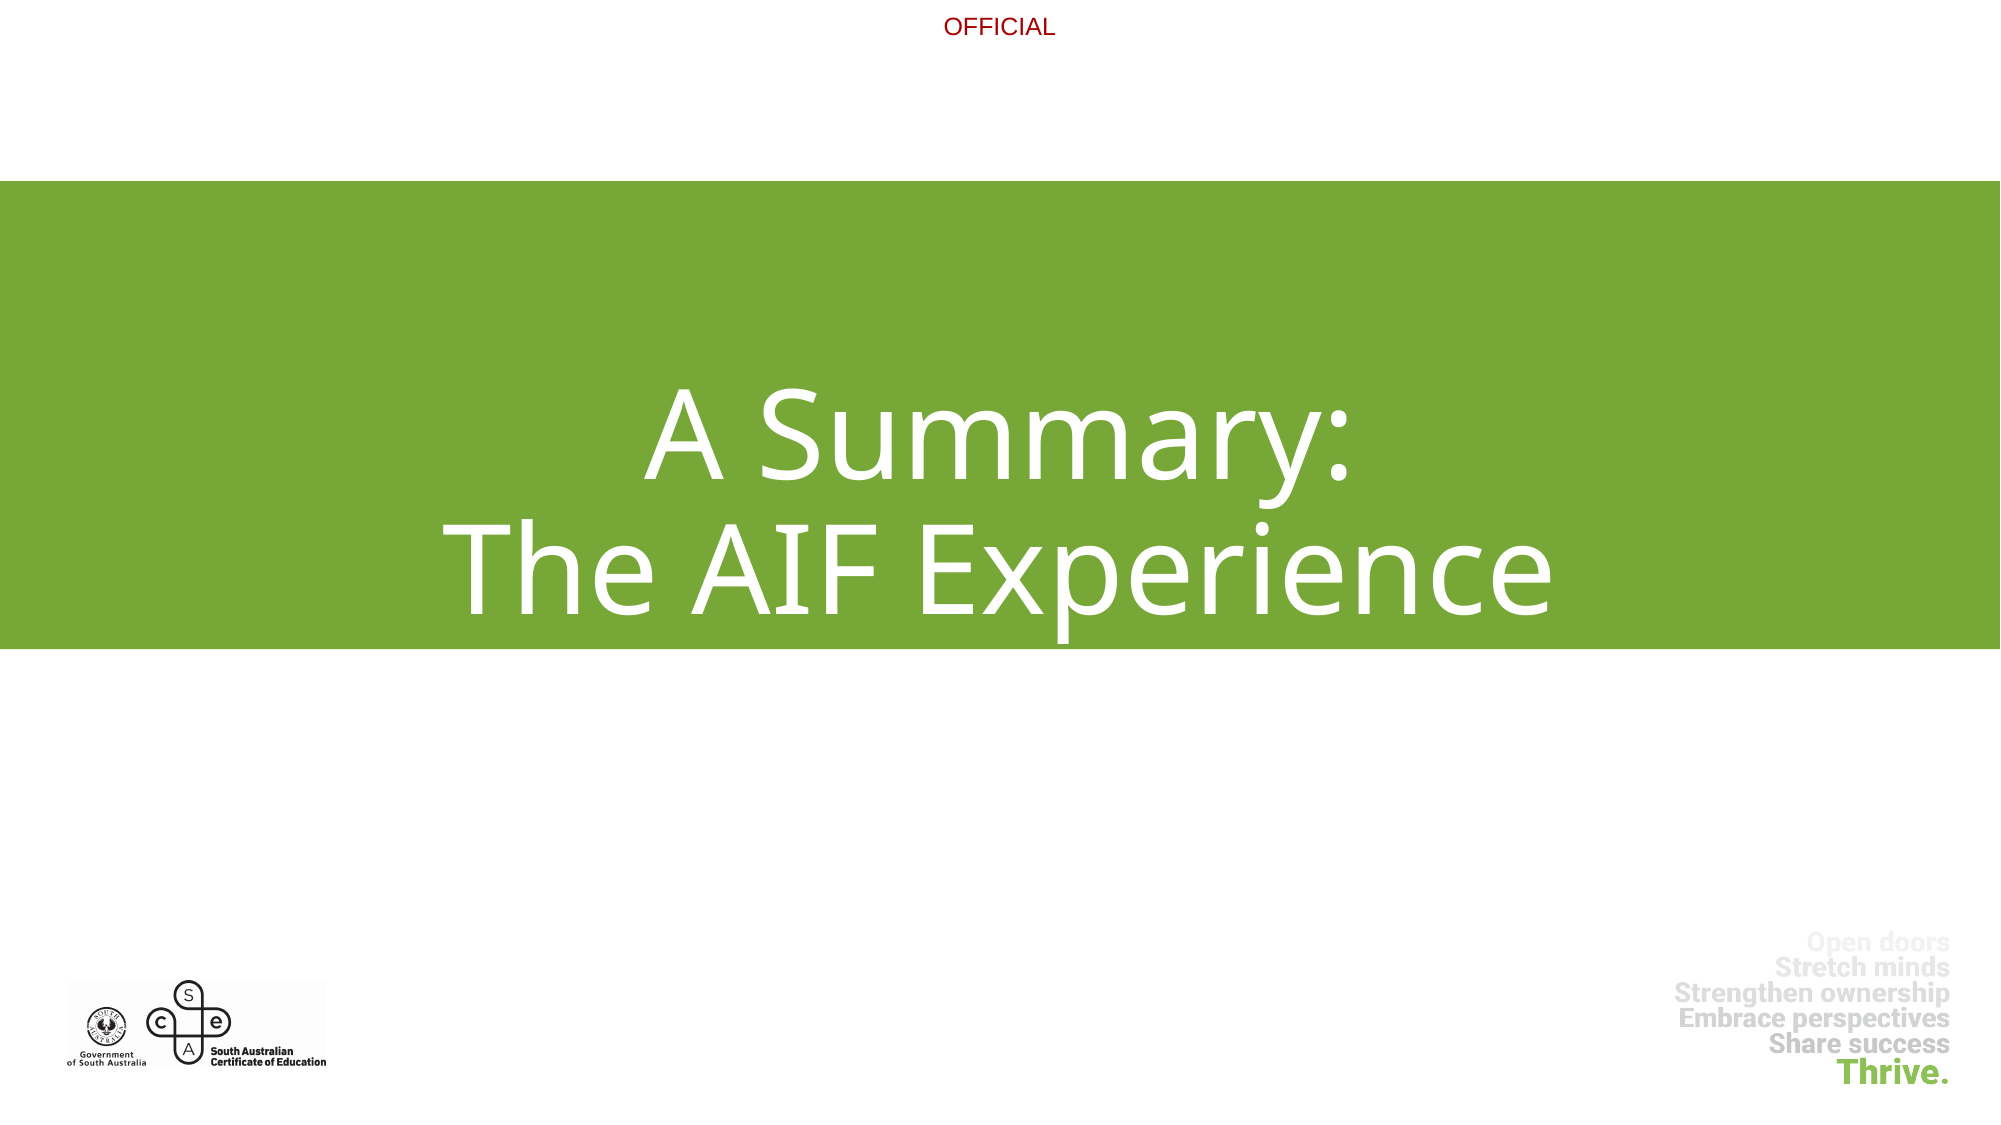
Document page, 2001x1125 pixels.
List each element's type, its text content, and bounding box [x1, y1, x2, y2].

title A Summary: The AIF Experience [0, 181, 2000, 650]
picture [67, 980, 326, 1066]
picture [1591, 868, 1984, 1120]
